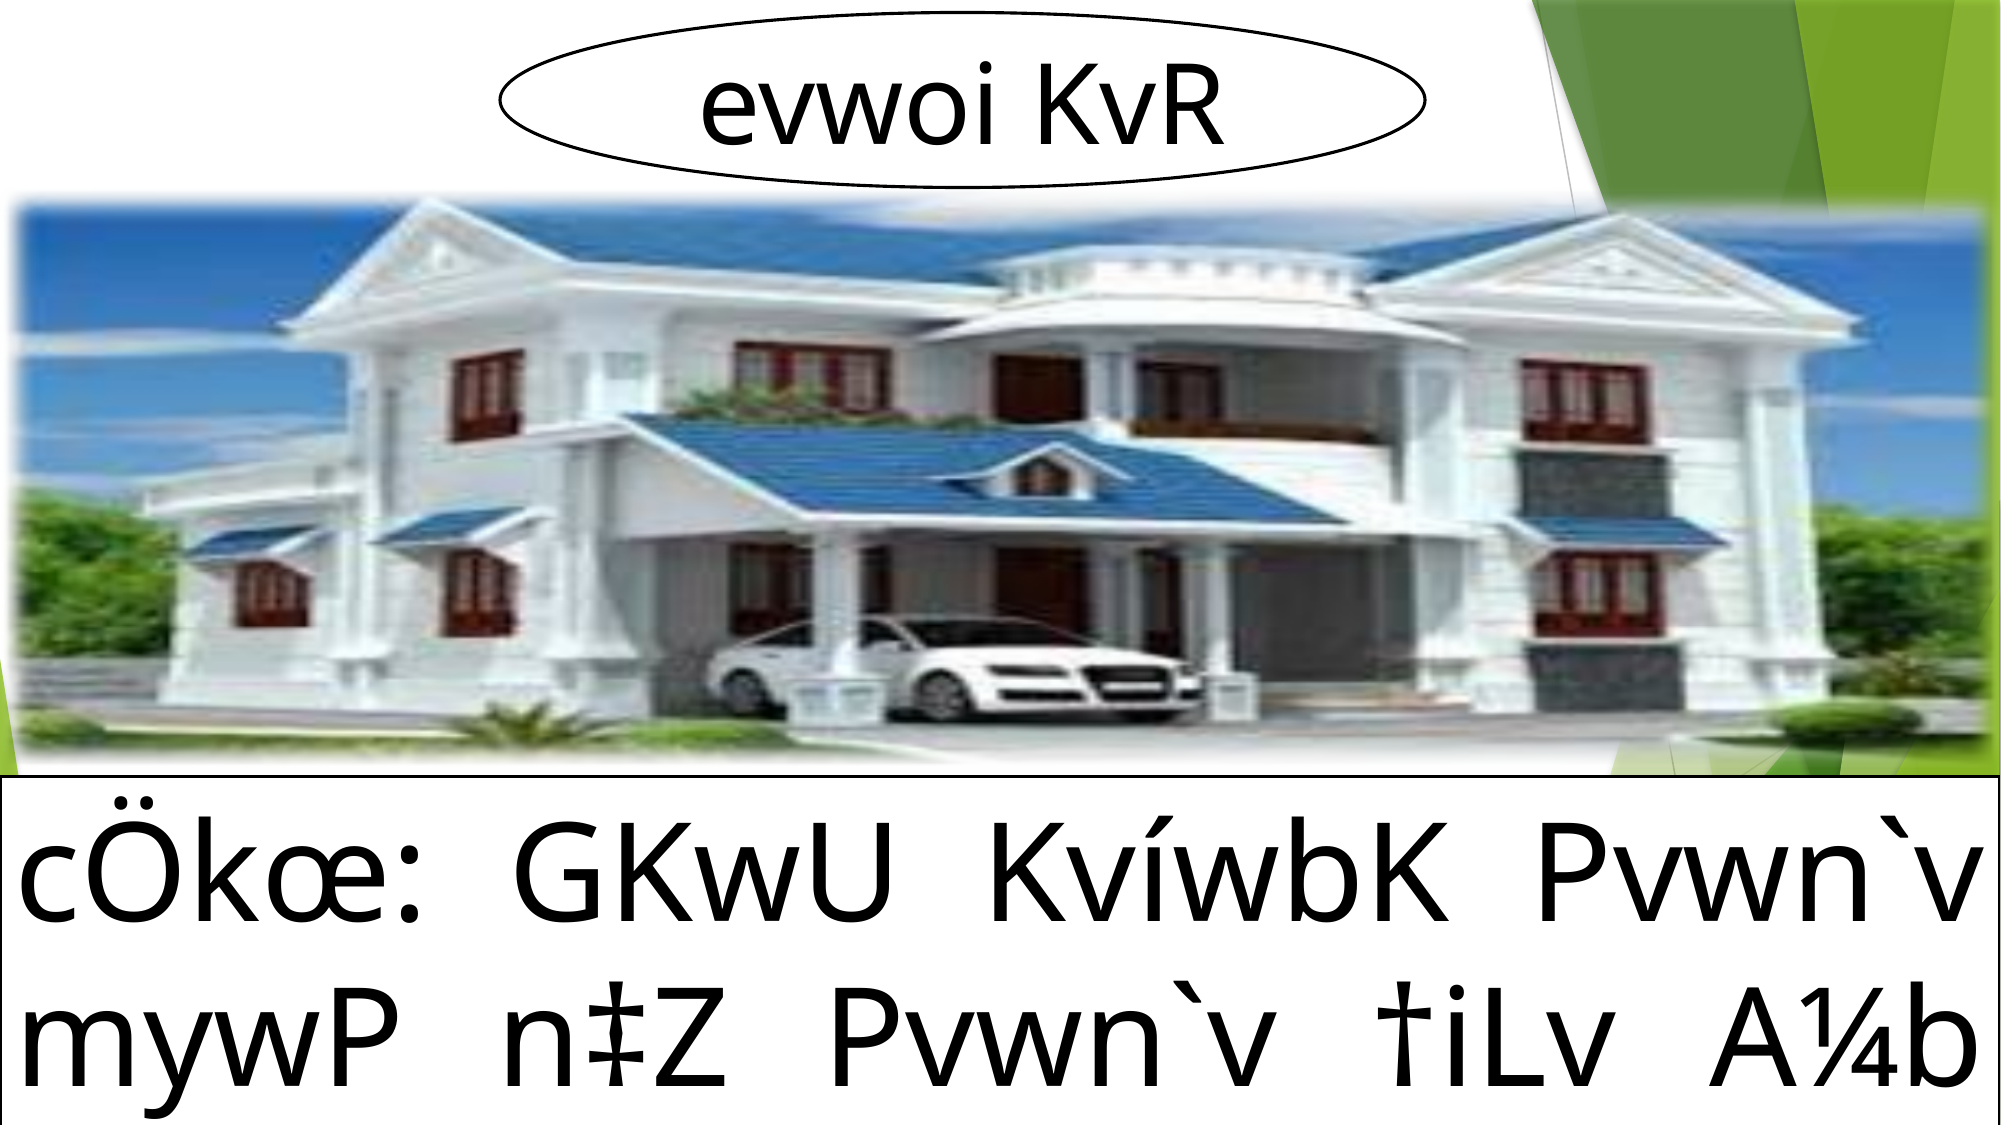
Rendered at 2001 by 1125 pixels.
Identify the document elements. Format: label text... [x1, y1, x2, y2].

picture [0, 186, 2000, 771]
text_box cÖkœ: GKwU KvíwbK Pvwn`v mywP n‡Z Pvwn`v †iLv A¼b Ki| [0, 782, 2000, 1125]
text_box evwoi KvR [498, 10, 1427, 185]
